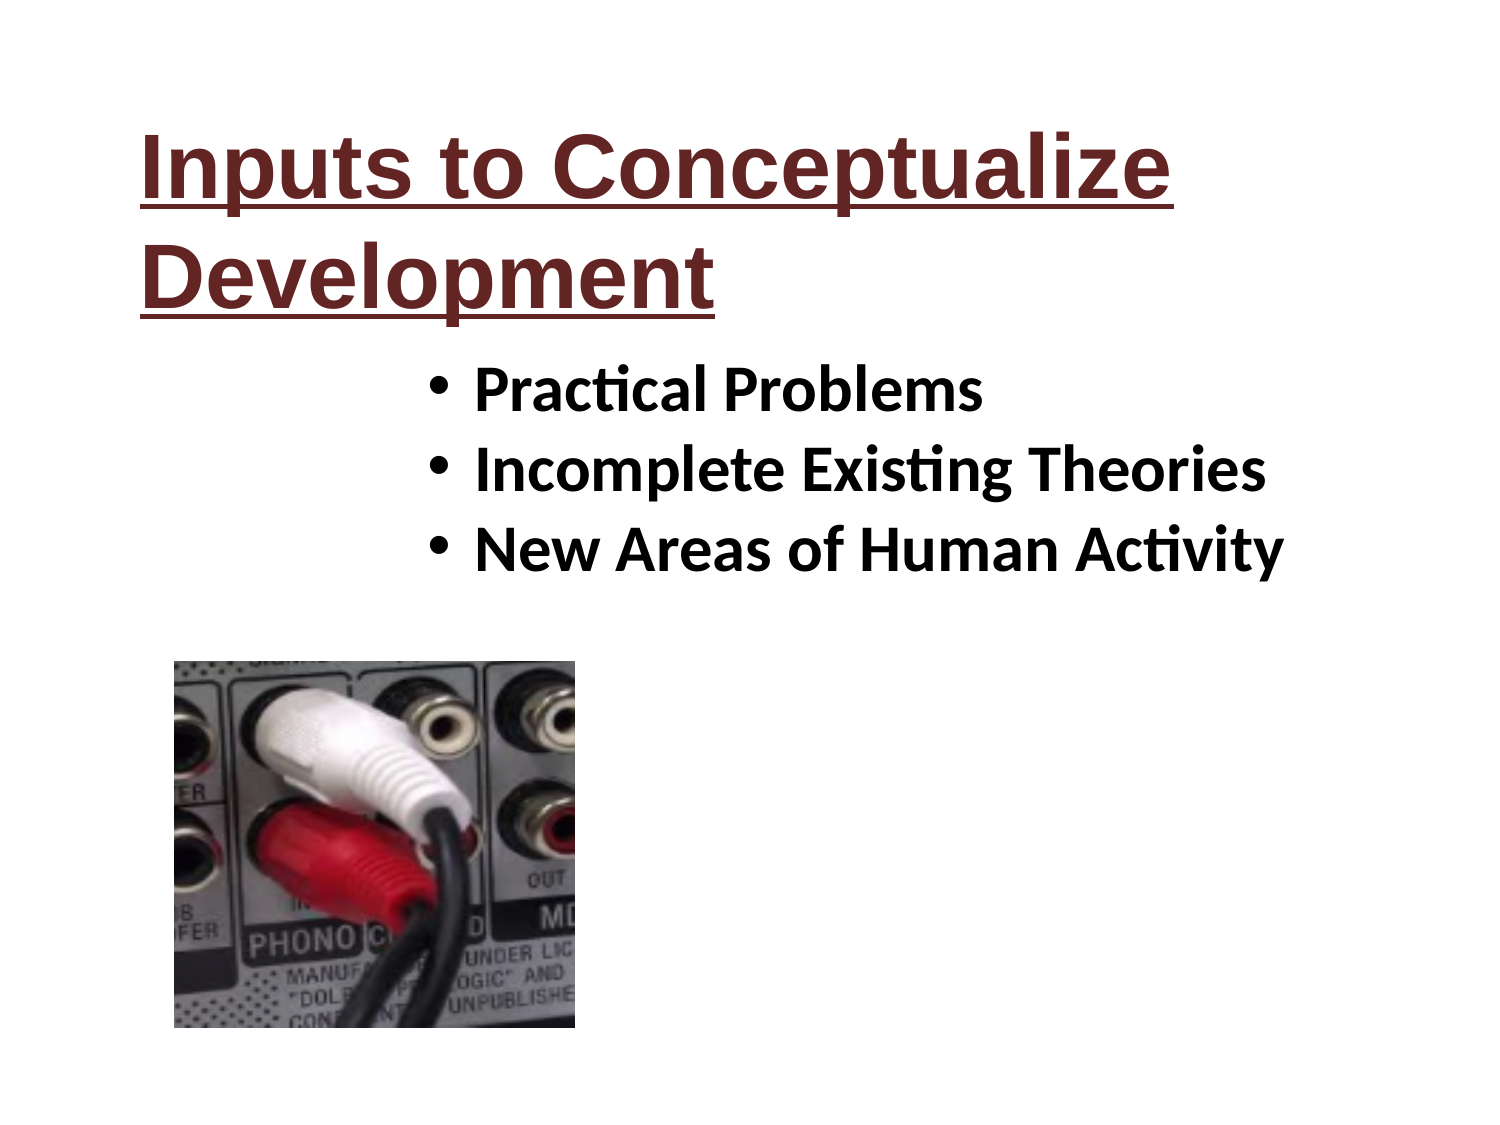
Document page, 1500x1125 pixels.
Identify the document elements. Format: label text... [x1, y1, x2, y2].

text_box Practical Problems Incomplete Existing Theories New Areas of Human Activity [412, 337, 1500, 592]
picture [174, 661, 576, 1028]
text_box Inputs to Conceptualize Development [124, 99, 1400, 335]
